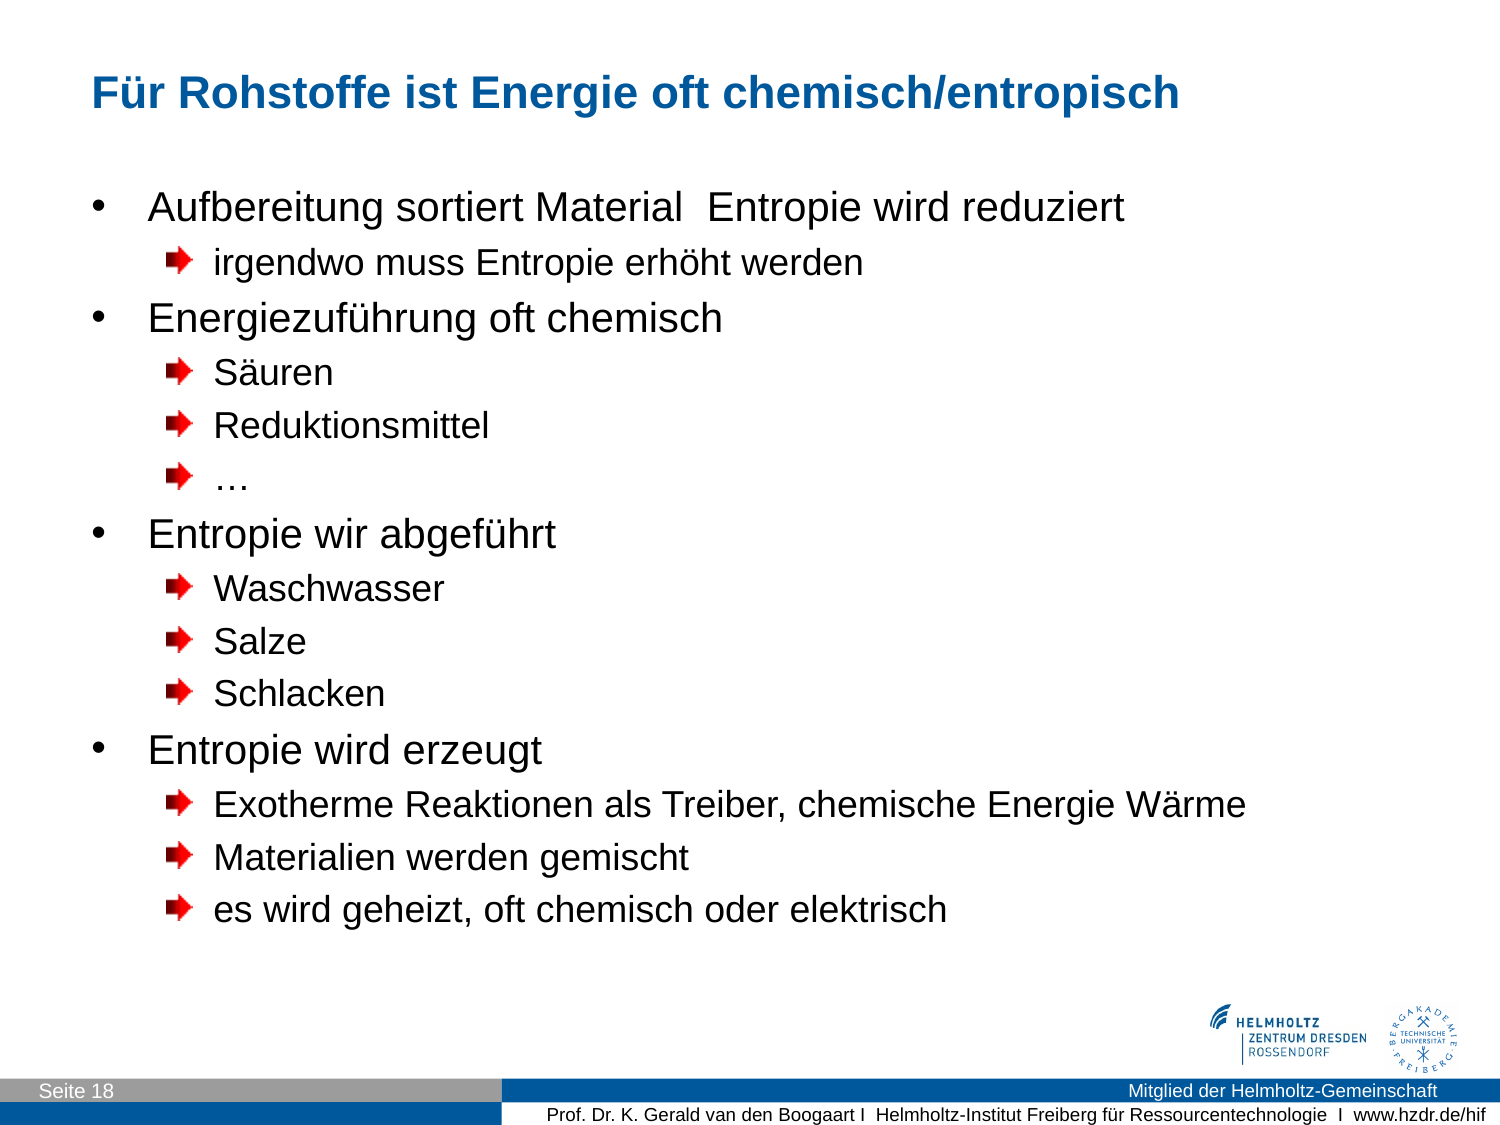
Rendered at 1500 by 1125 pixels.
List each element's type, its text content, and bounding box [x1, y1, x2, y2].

title Für Rohstoffe ist Energie oft chemisch/entropisch [76, 54, 1436, 185]
picture [166, 626, 193, 653]
picture [166, 573, 193, 600]
picture [166, 357, 193, 385]
picture [166, 462, 193, 490]
picture [166, 789, 193, 816]
picture [166, 841, 193, 869]
picture [166, 894, 193, 921]
picture [166, 246, 193, 274]
picture [166, 410, 193, 437]
picture [1385, 1002, 1459, 1073]
picture [1210, 1002, 1366, 1066]
picture [166, 678, 193, 705]
